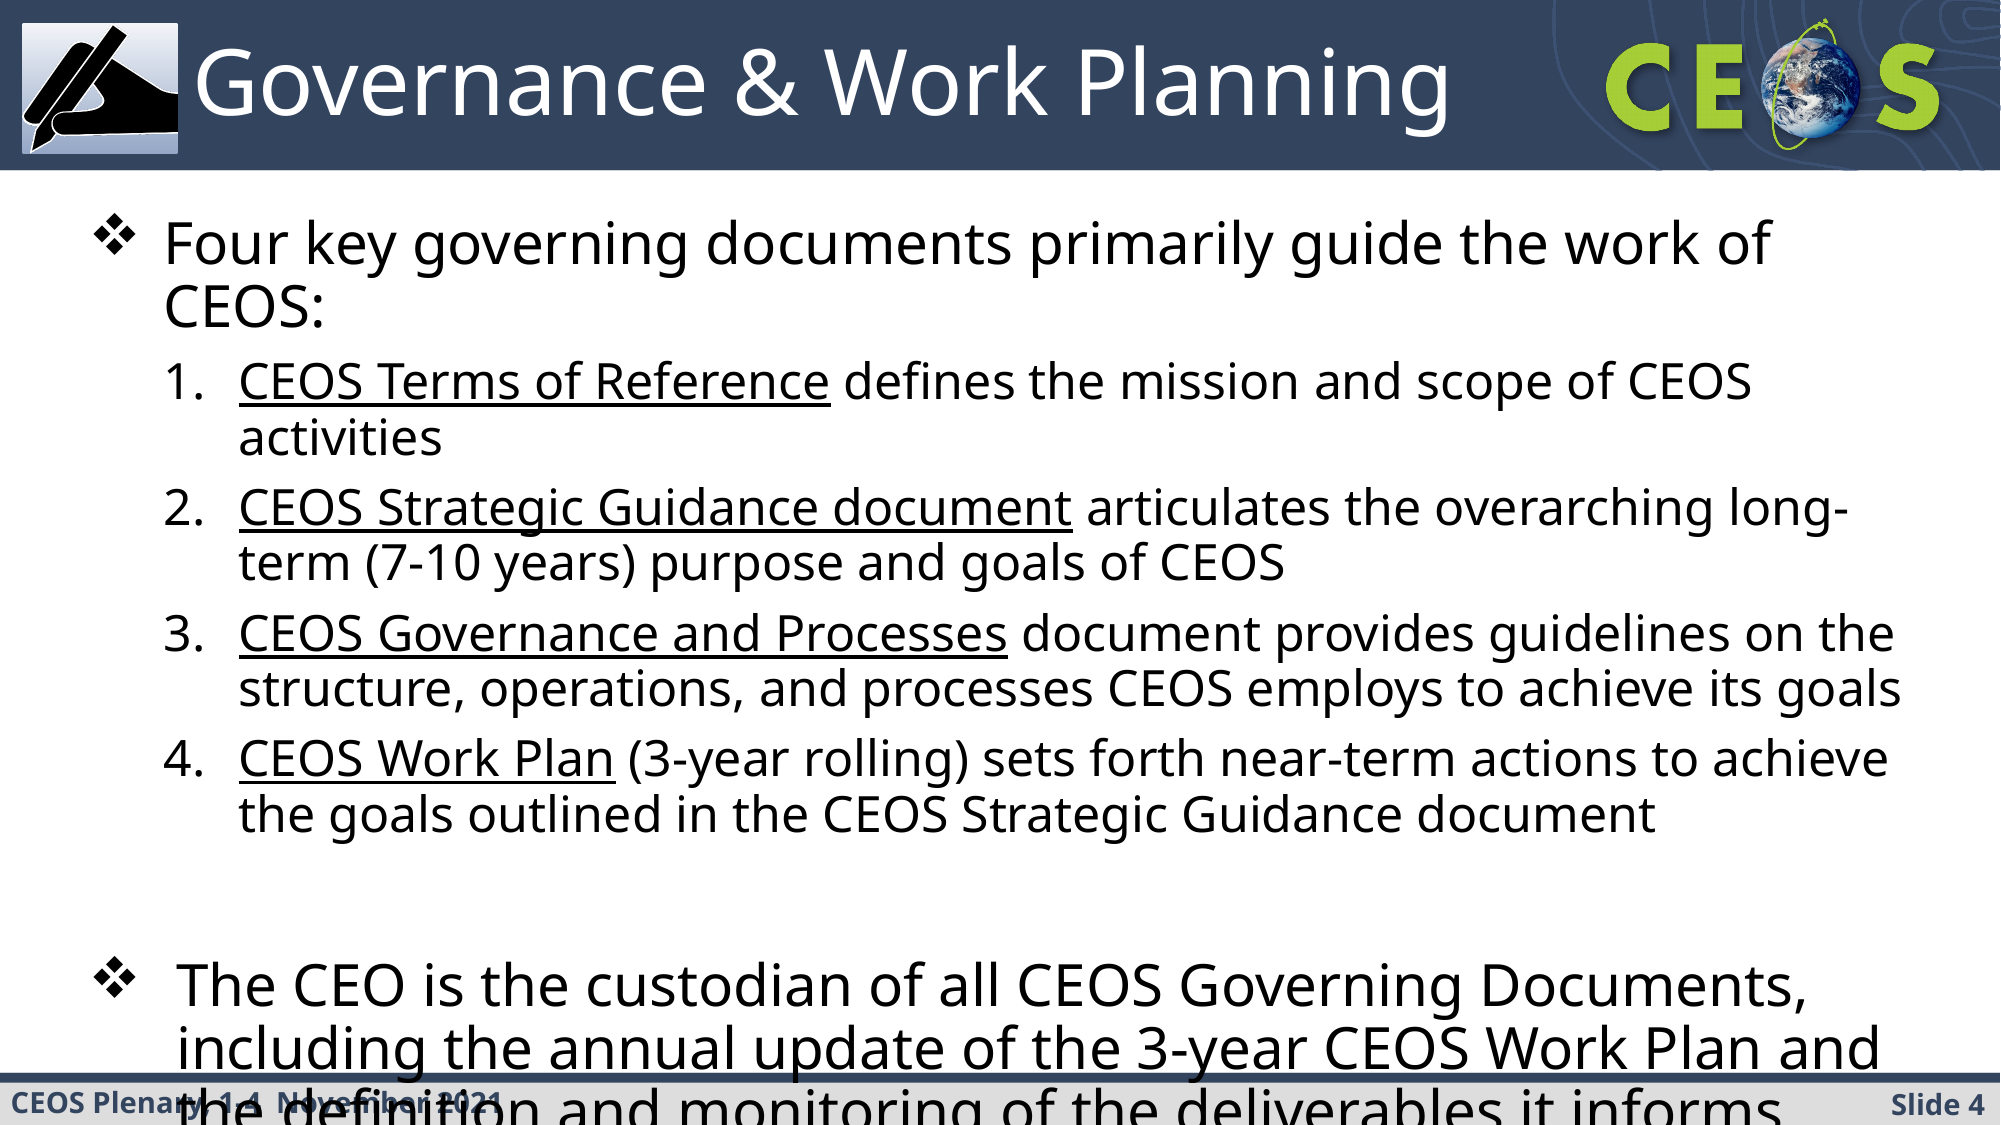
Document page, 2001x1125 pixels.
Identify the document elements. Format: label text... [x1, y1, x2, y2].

list Four key governing documents primarily guide the work of CEOS: CEOS Terms of Reference defines the mission and scope of CEOS activities CEOS Strategic Guidance document articulates the overarching long-term (7-10 years) purpose and goals of CEOS CEOS Governance and Processes document provides guidelines on the structure, operations, and processes CEOS employs to achieve its goals CEOS Work Plan (3-year rolling) sets forth near-term actions to achieve the goals outlined in the CEOS Strategic Guidance document The CEO is the custodian of all CEOS Governing Documents, including the annual update of the 3-year CEOS Work Plan and the definition and monitoring of the deliverables it informs [57, 206, 1943, 972]
picture [22, 23, 178, 154]
title Governance & Work Planning [177, 28, 1800, 157]
picture [1606, 18, 1939, 150]
